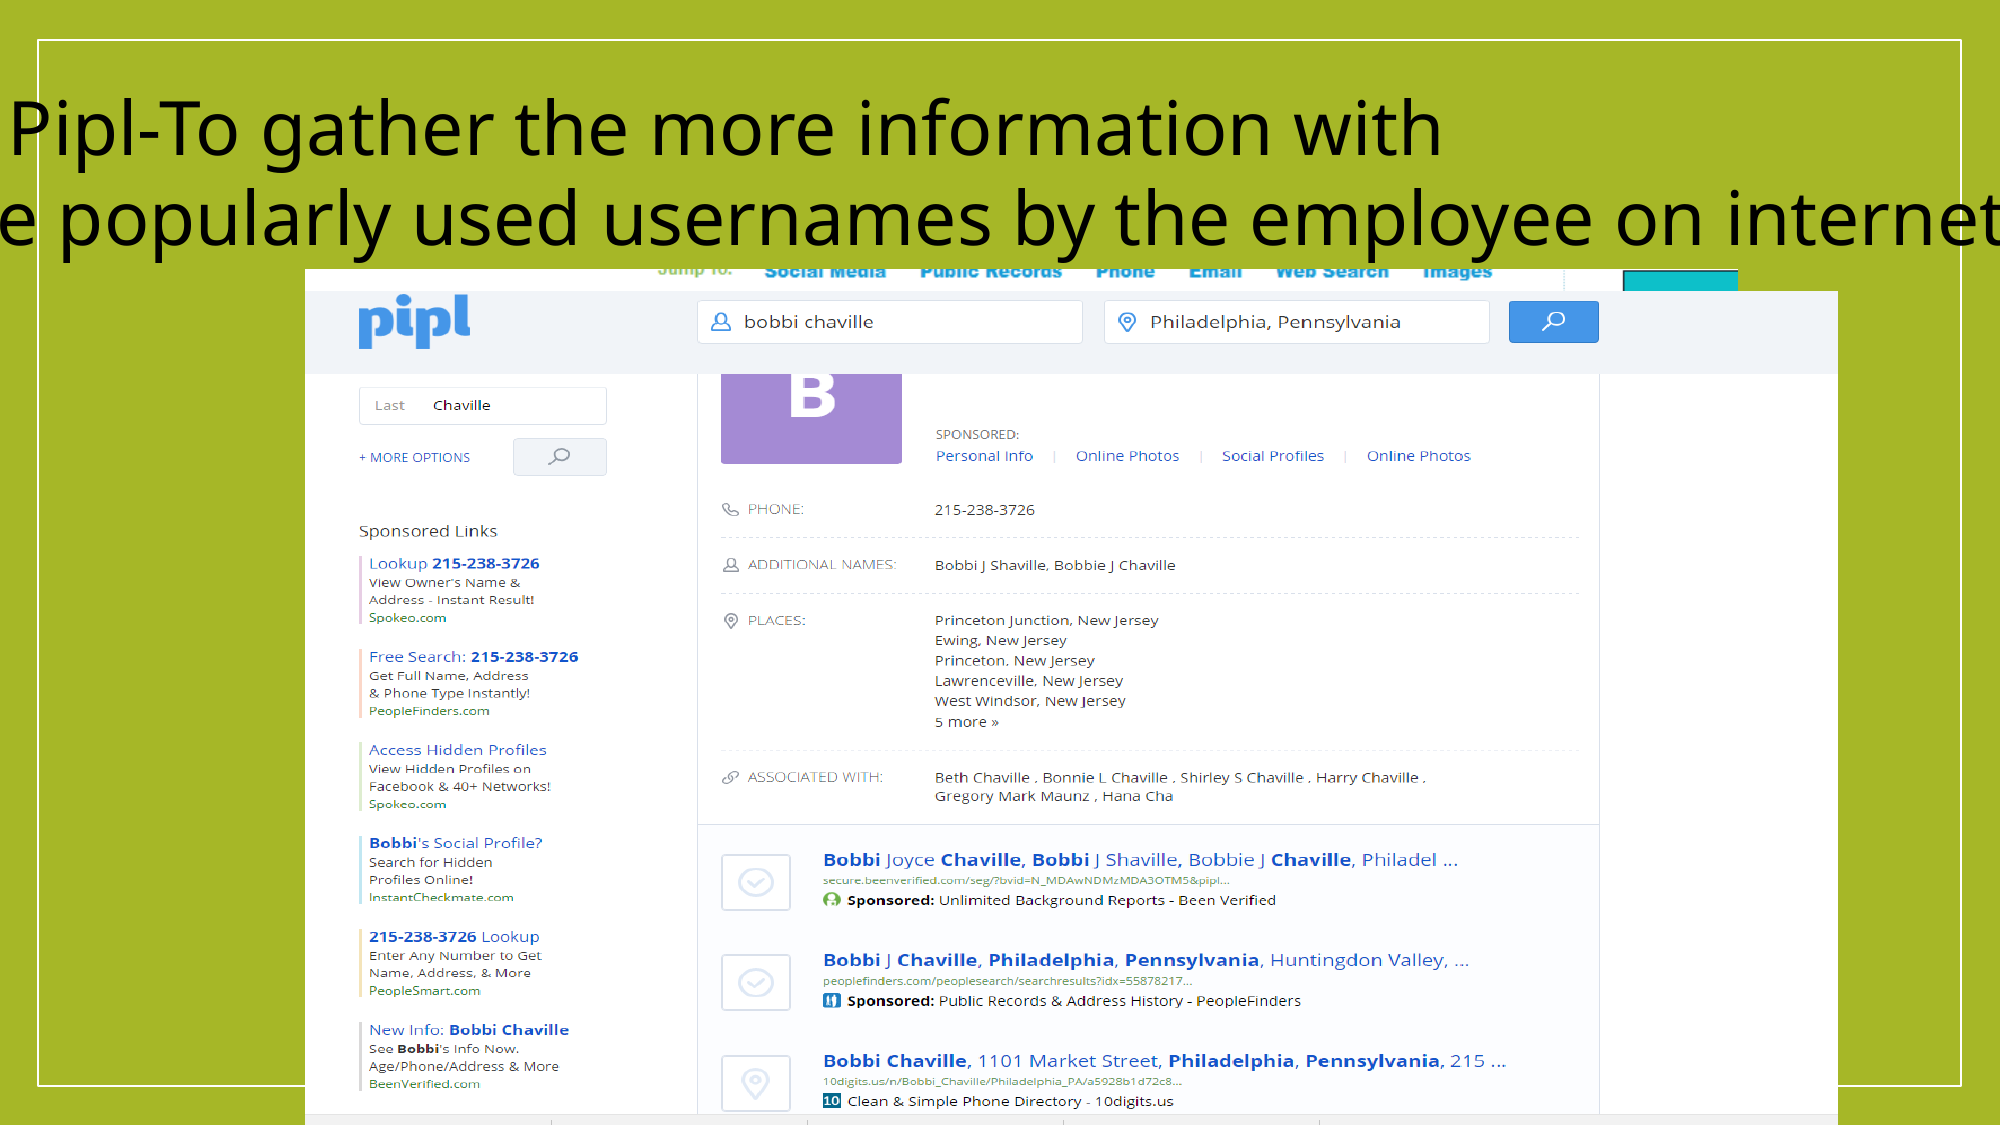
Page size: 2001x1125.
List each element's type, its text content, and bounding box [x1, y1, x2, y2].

picture [304, 269, 1838, 1125]
text_box 6) Pipl-To gather the more information with the popularly used usernames by the employee on internet [0, 72, 2000, 268]
